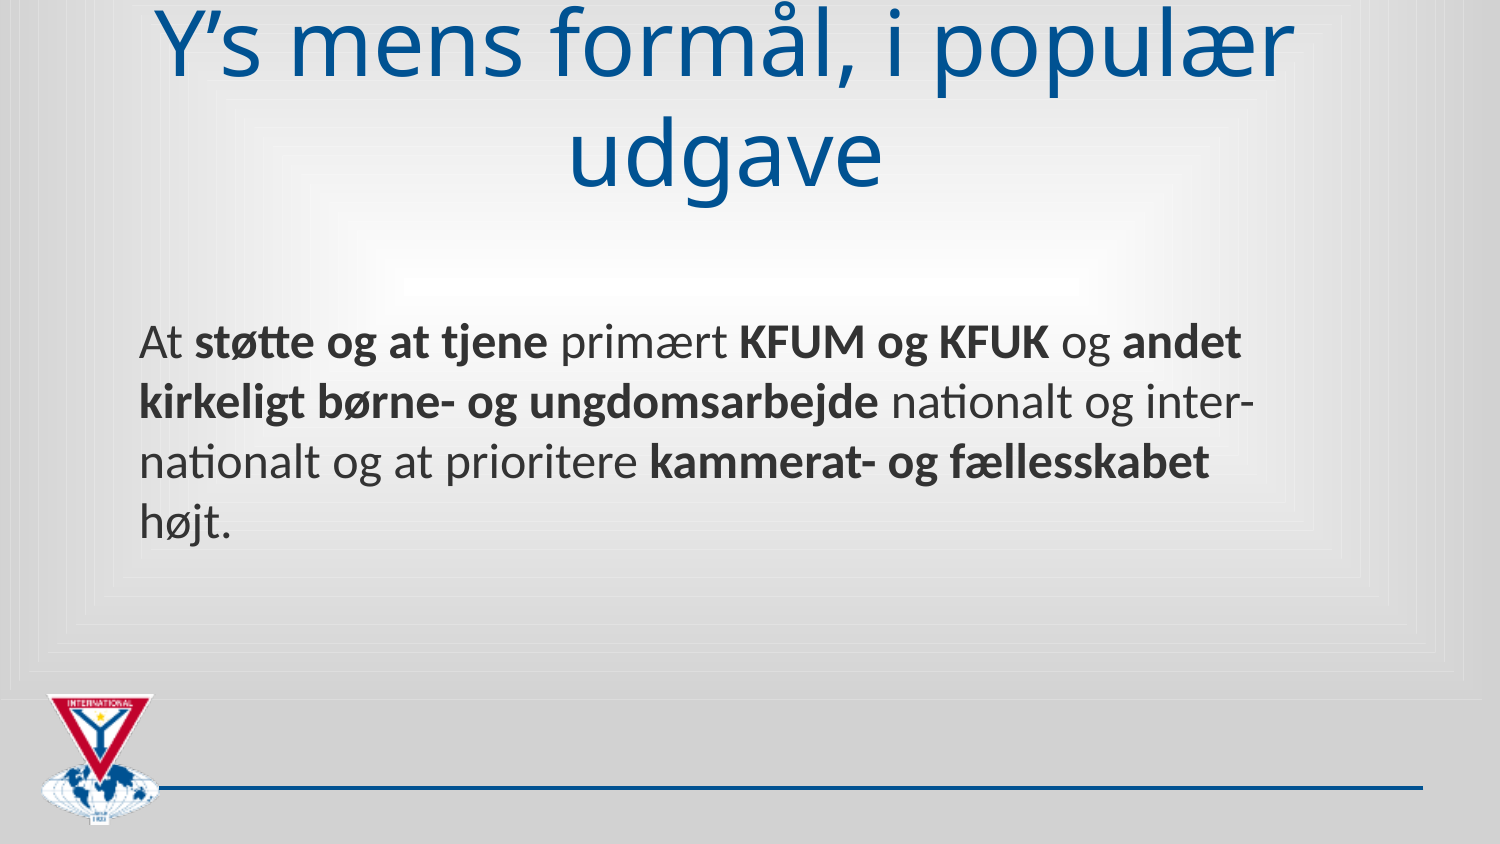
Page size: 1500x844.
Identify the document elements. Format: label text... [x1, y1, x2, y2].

picture [41, 694, 160, 825]
title Y’s mens formål, i populær udgave [123, 27, 1329, 162]
text_box At støtte og at tjene primært KFUM og KFUK og andet kirkeligt børne- og ungdomsarbejde nationalt og inter-nationalt og at prioritere kammerat- og fællesskabet højt. [123, 300, 1294, 556]
